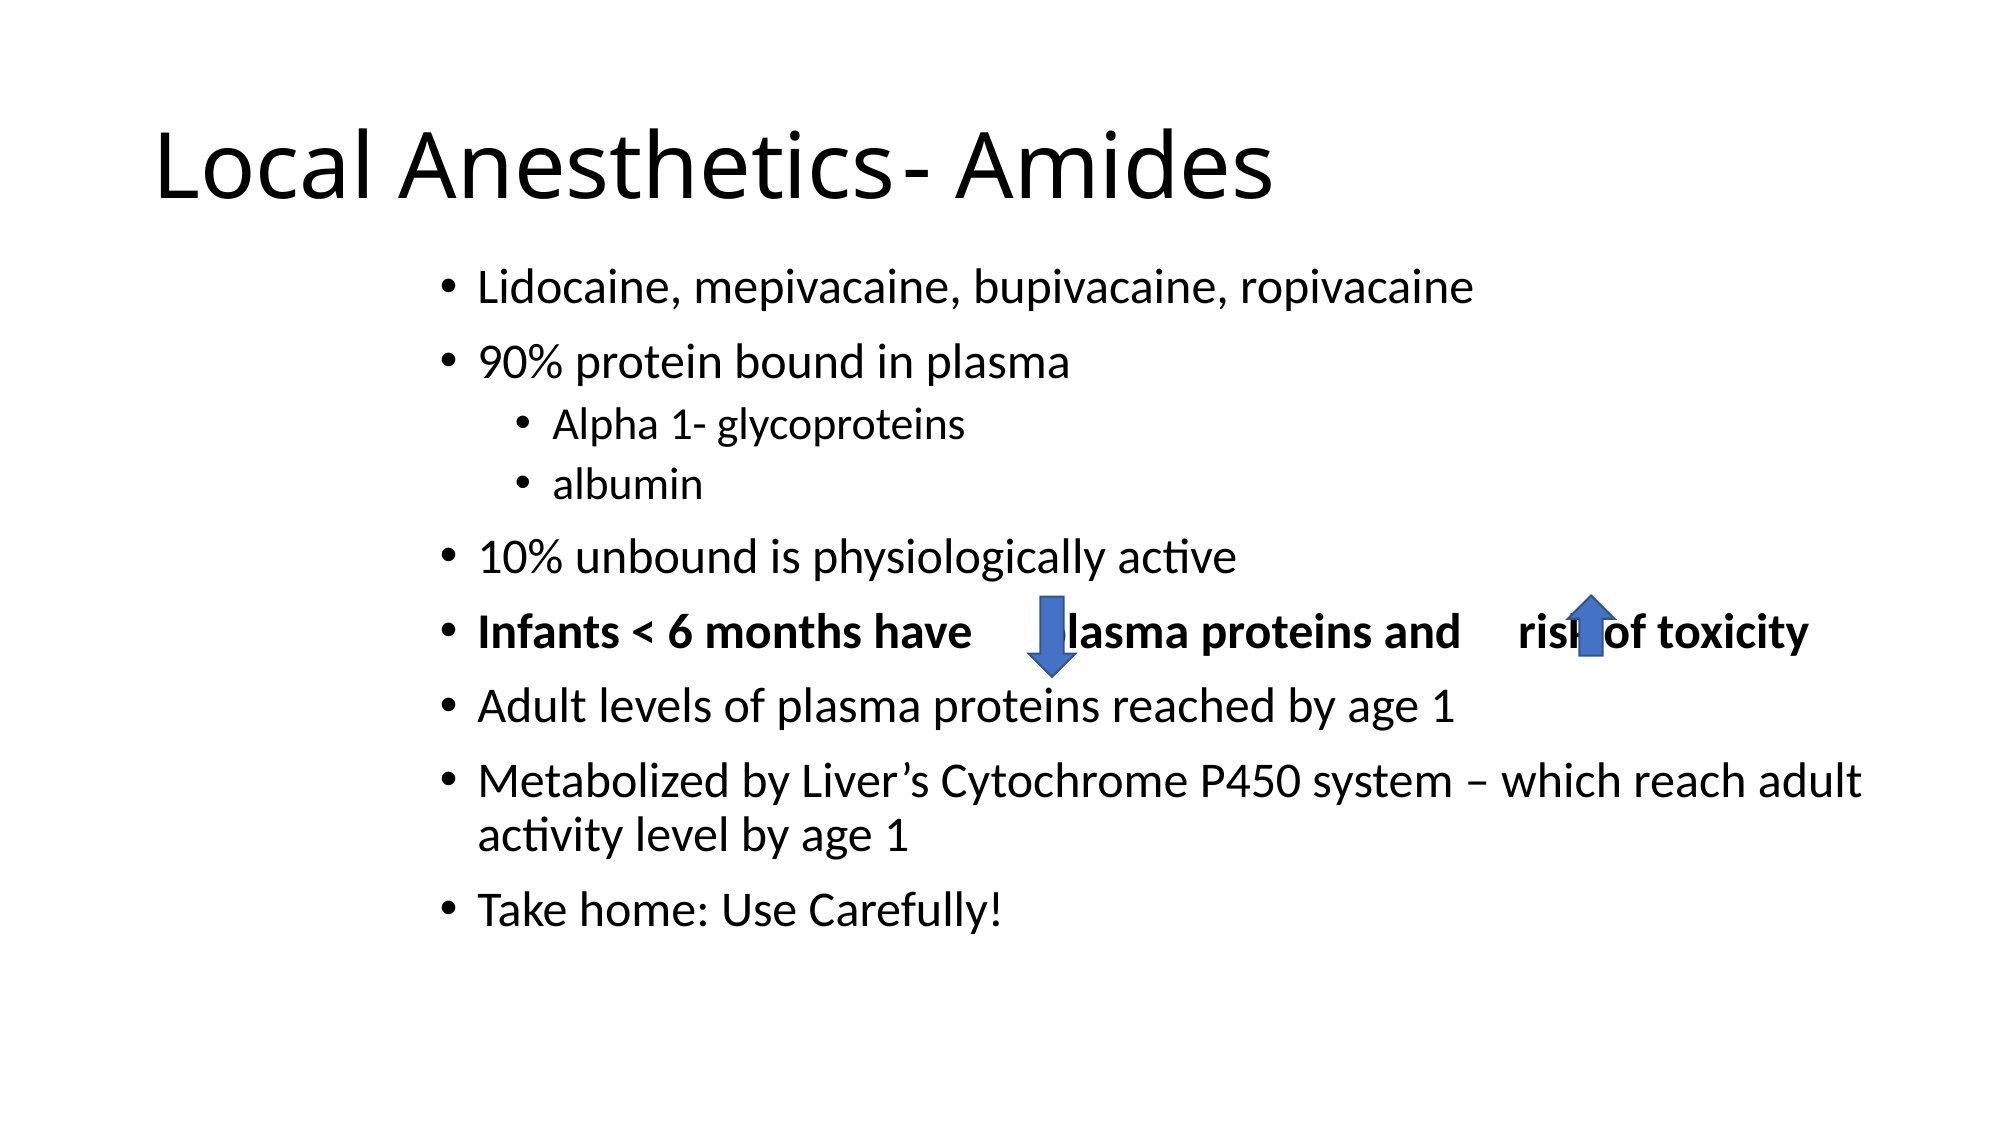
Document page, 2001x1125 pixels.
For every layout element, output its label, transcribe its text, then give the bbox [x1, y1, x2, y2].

text_box [1565, 593, 1617, 657]
title Local Anesthetics - Amides [137, 59, 1863, 278]
text_box [1026, 595, 1078, 679]
list Lidocaine, mepivacaine, bupivacaine, ropivacaine 90% protein bound in plasma Alpha 1- glycoproteins albumin 10% unbound is physiologically active Infants < 6 months have plasma proteins and risk of toxicity Adult levels of plasma proteins reached by age 1 Metabolized by Liver’s Cytochrome P450 system – which reach adult activity level by age 1 Take home: Use Carefully! [424, 253, 1925, 1010]
